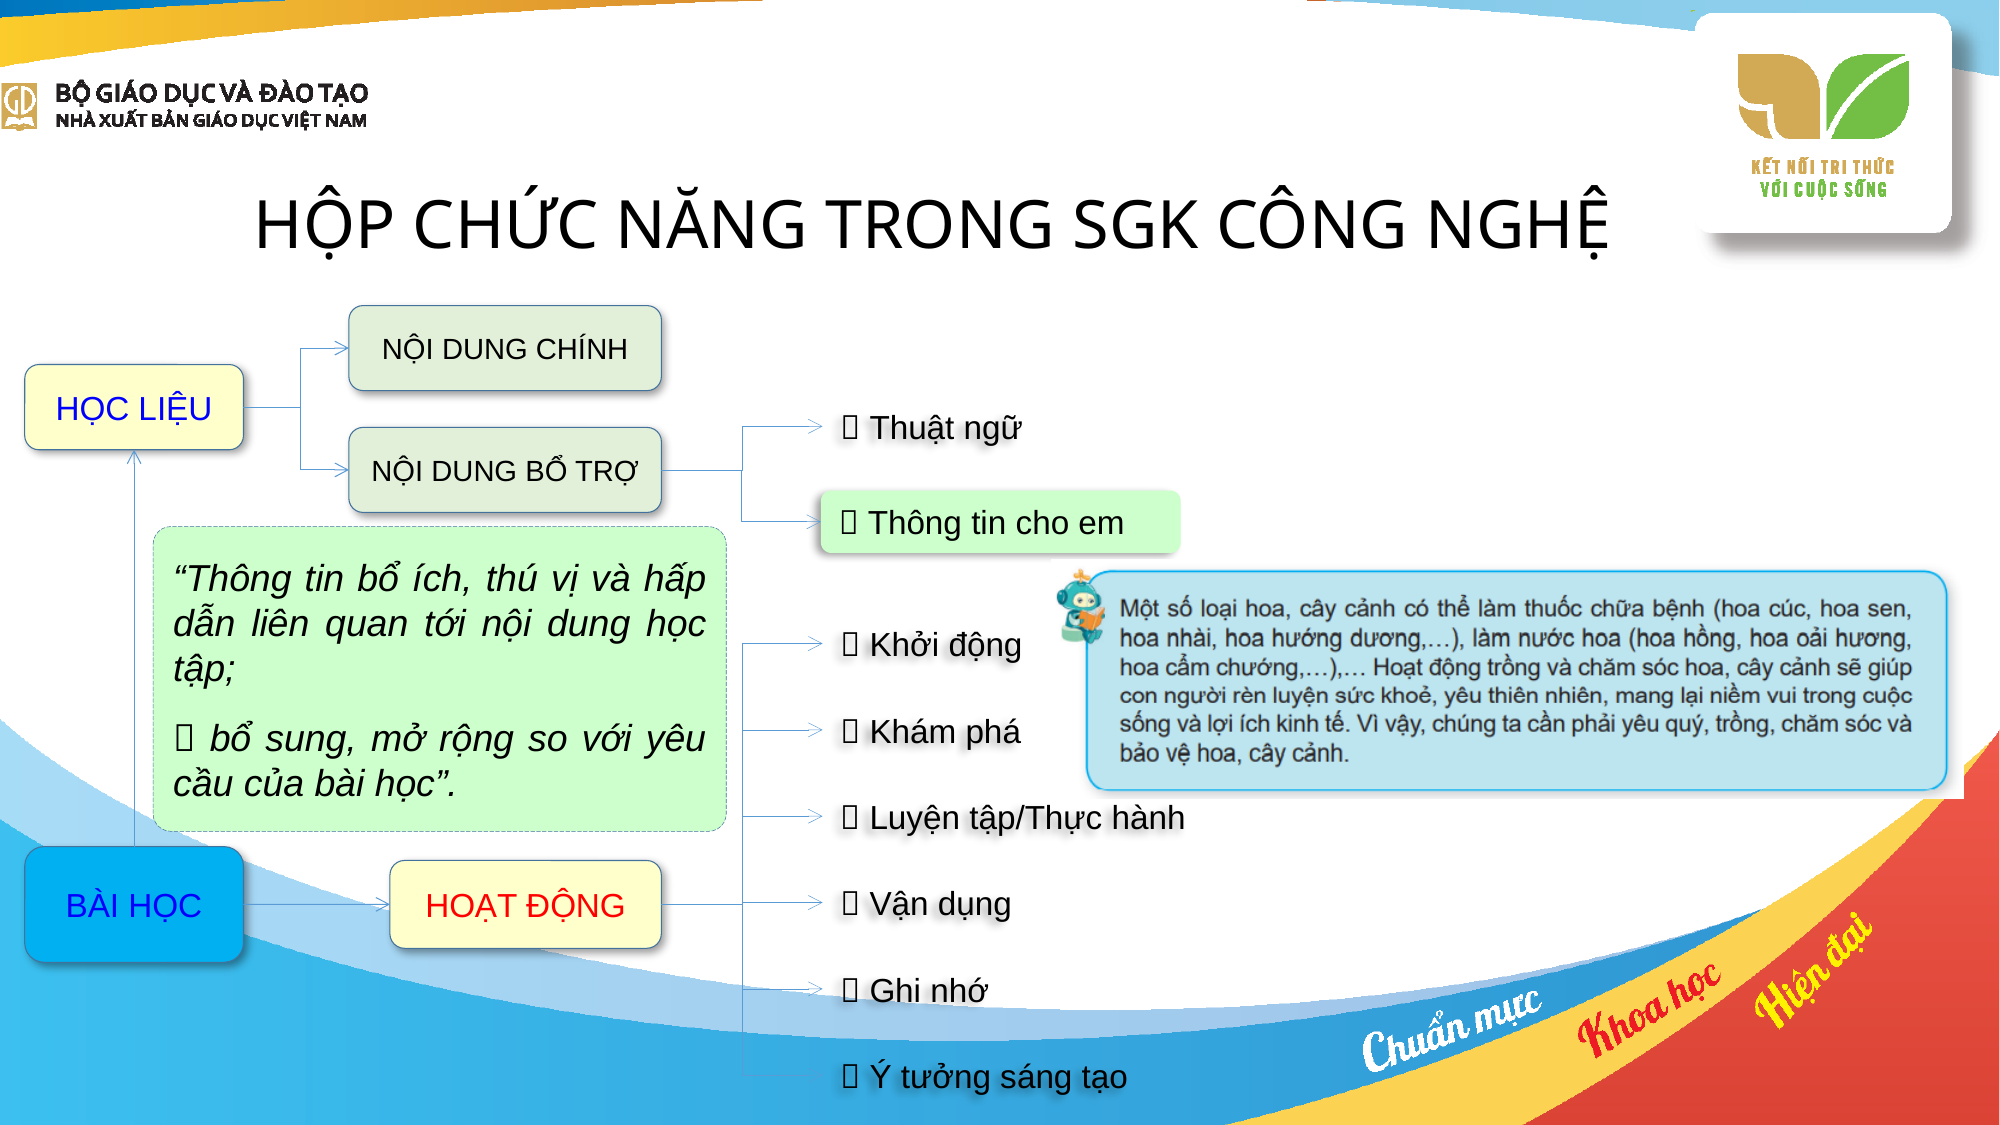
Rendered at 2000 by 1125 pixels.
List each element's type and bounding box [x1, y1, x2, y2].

text_box [243, 347, 349, 407]
text_box [661, 426, 823, 470]
text_box [243, 407, 349, 470]
text_box [661, 643, 823, 905]
picture [0, 0, 2000, 1125]
text_box [661, 905, 823, 1076]
text_box [661, 469, 821, 522]
